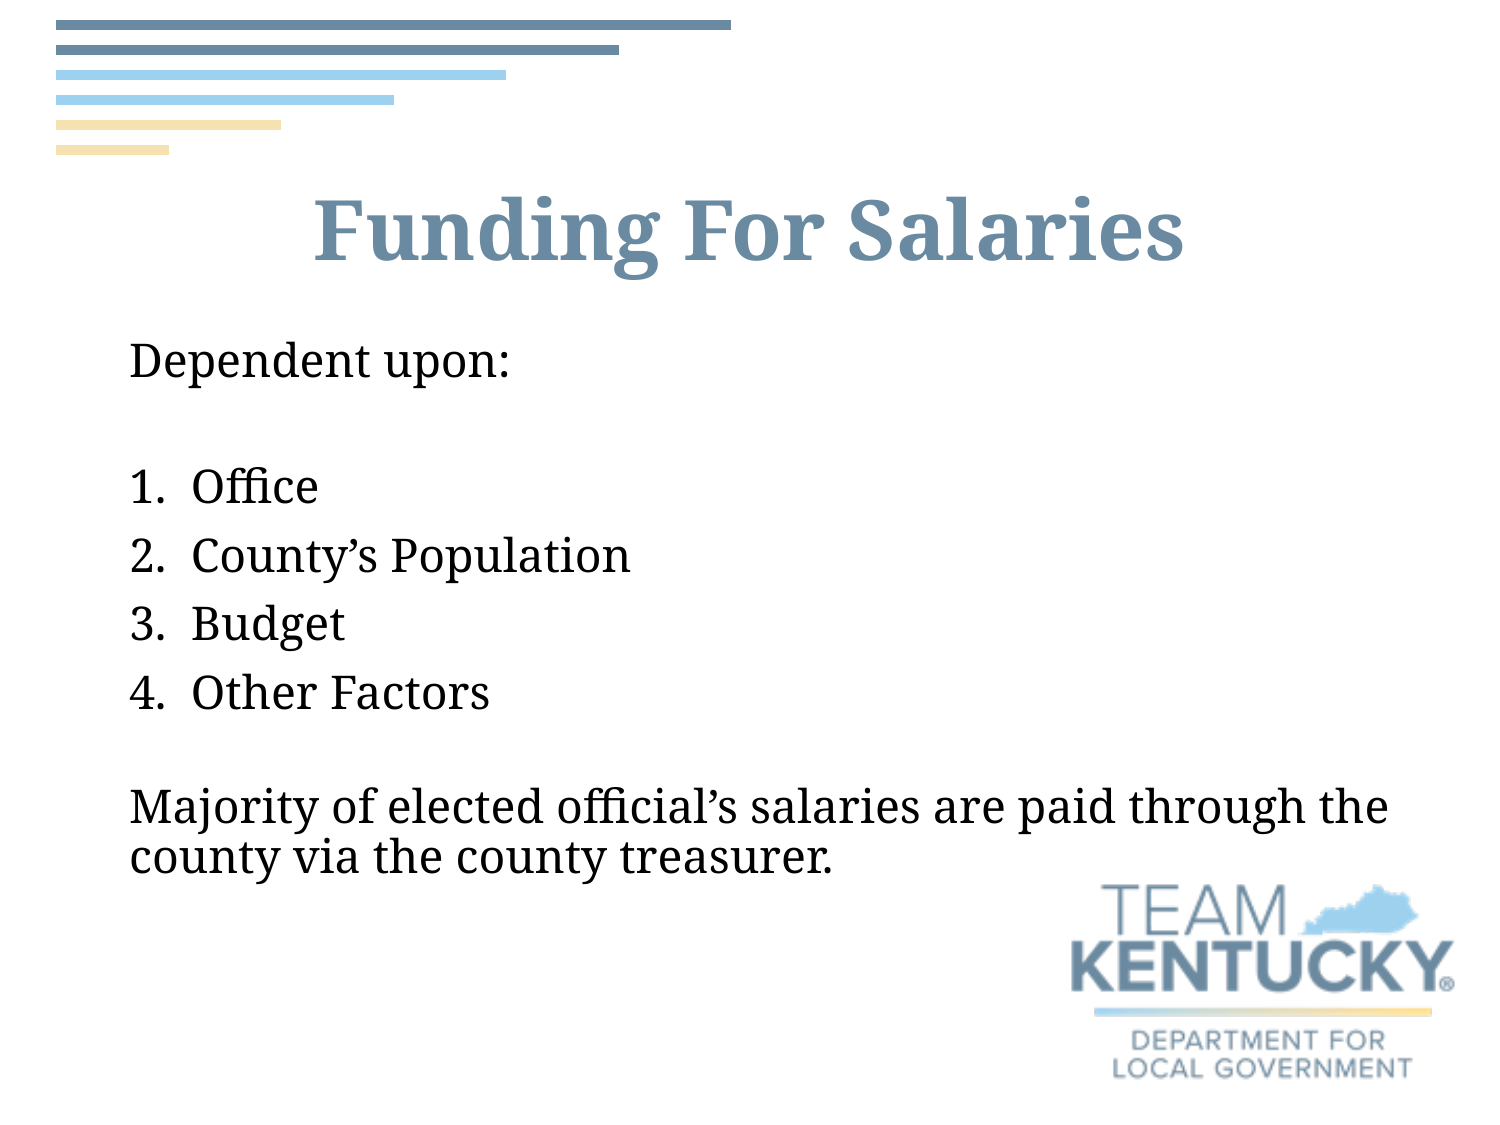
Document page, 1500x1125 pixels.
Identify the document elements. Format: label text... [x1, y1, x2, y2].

list Dependent upon: 1. Office 2. County’s Population 3. Budget 4. Other Factors Majority of elected official’s salaries are paid through the county via the county treasurer. [35, 329, 1471, 896]
picture [1068, 883, 1459, 1088]
title Funding For Salaries [103, 125, 1397, 329]
